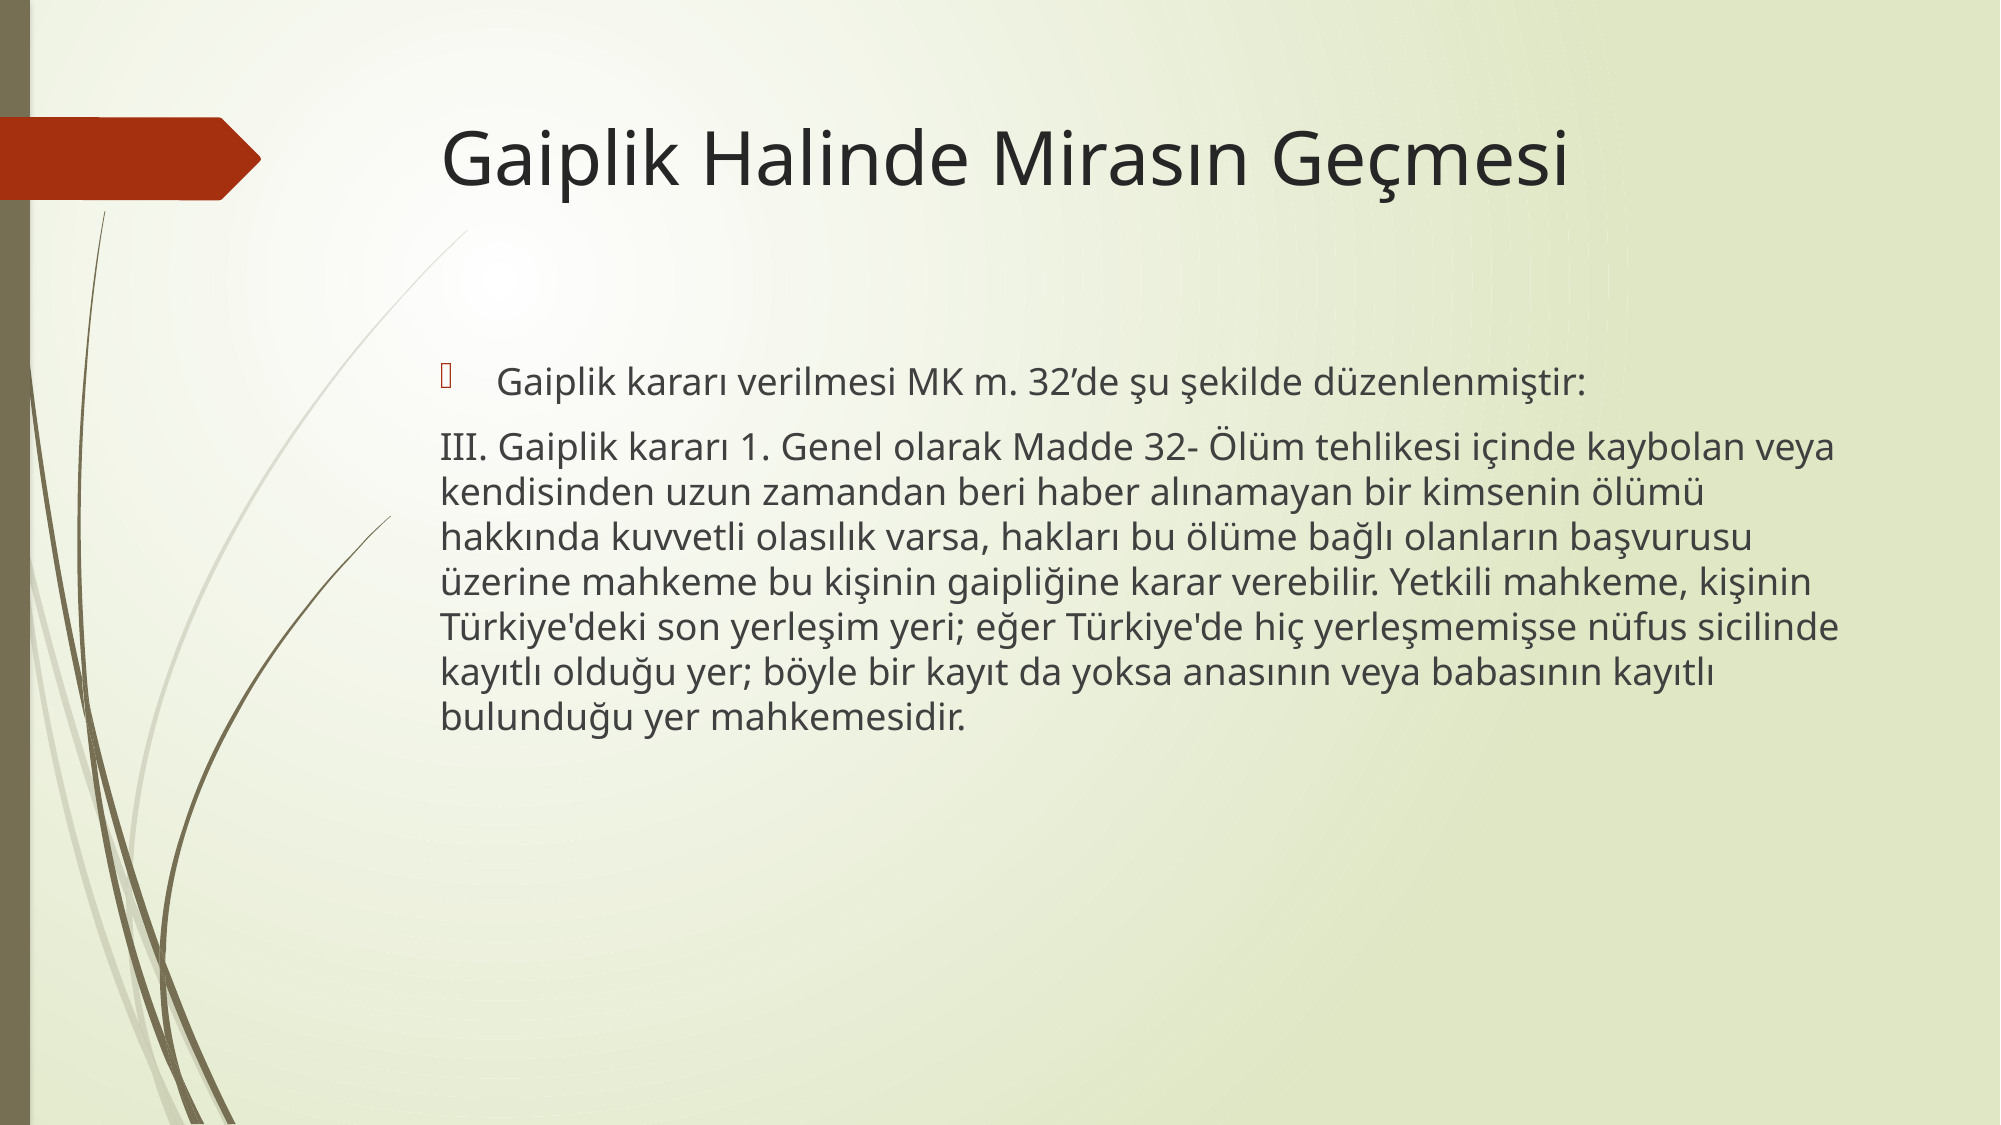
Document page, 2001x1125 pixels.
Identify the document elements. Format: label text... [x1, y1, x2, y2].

list Gaiplik kararı verilmesi MK m. 32’de şu şekilde düzenlenmiştir: III. Gaiplik kararı 1. Genel olarak Madde 32- Ölüm tehlikesi içinde kaybolan veya kendisinden uzun zamandan beri haber alınamayan bir kimsenin ölümü hakkında kuvvetli olasılık varsa, hakları bu ölüme bağlı olanların başvurusu üzerine mahkeme bu kişinin gaipliğine karar verebilir. Yetkili mahkeme, kişinin Türkiye'deki son yerleşim yeri; eğer Türkiye'de hiç yerleşmemişse nüfus sicilinde kayıtlı olduğu yer; böyle bir kayıt da yoksa anasının veya babasının kayıtlı bulunduğu yer mahkemesidir. [424, 350, 1888, 970]
title Gaiplik Halinde Mirasın Geçmesi [425, 102, 1888, 313]
